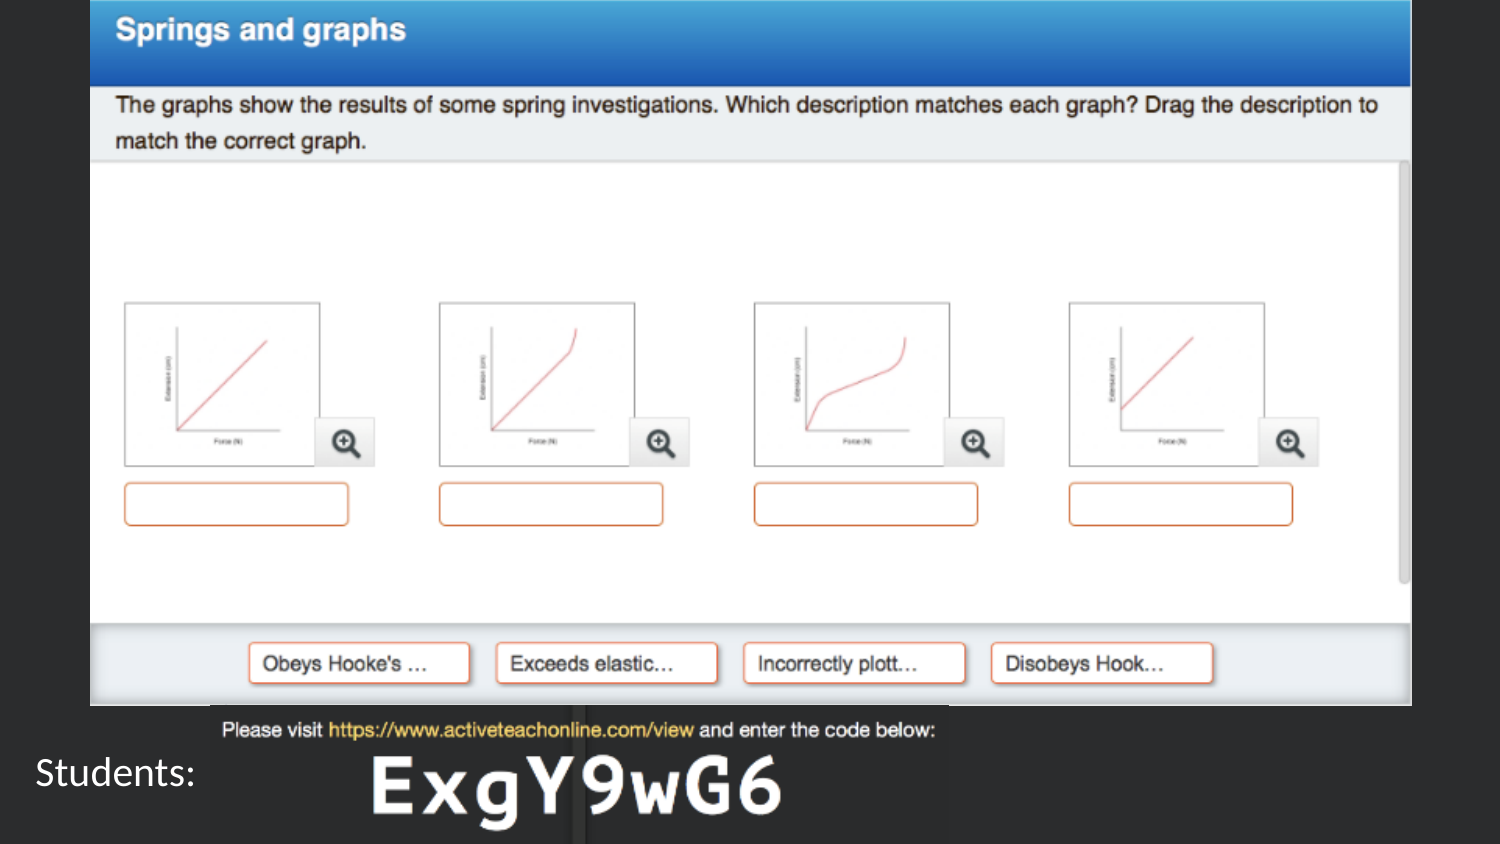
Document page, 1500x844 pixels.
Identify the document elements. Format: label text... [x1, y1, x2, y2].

picture [89, 0, 1412, 844]
text_box Students: [20, 736, 209, 802]
